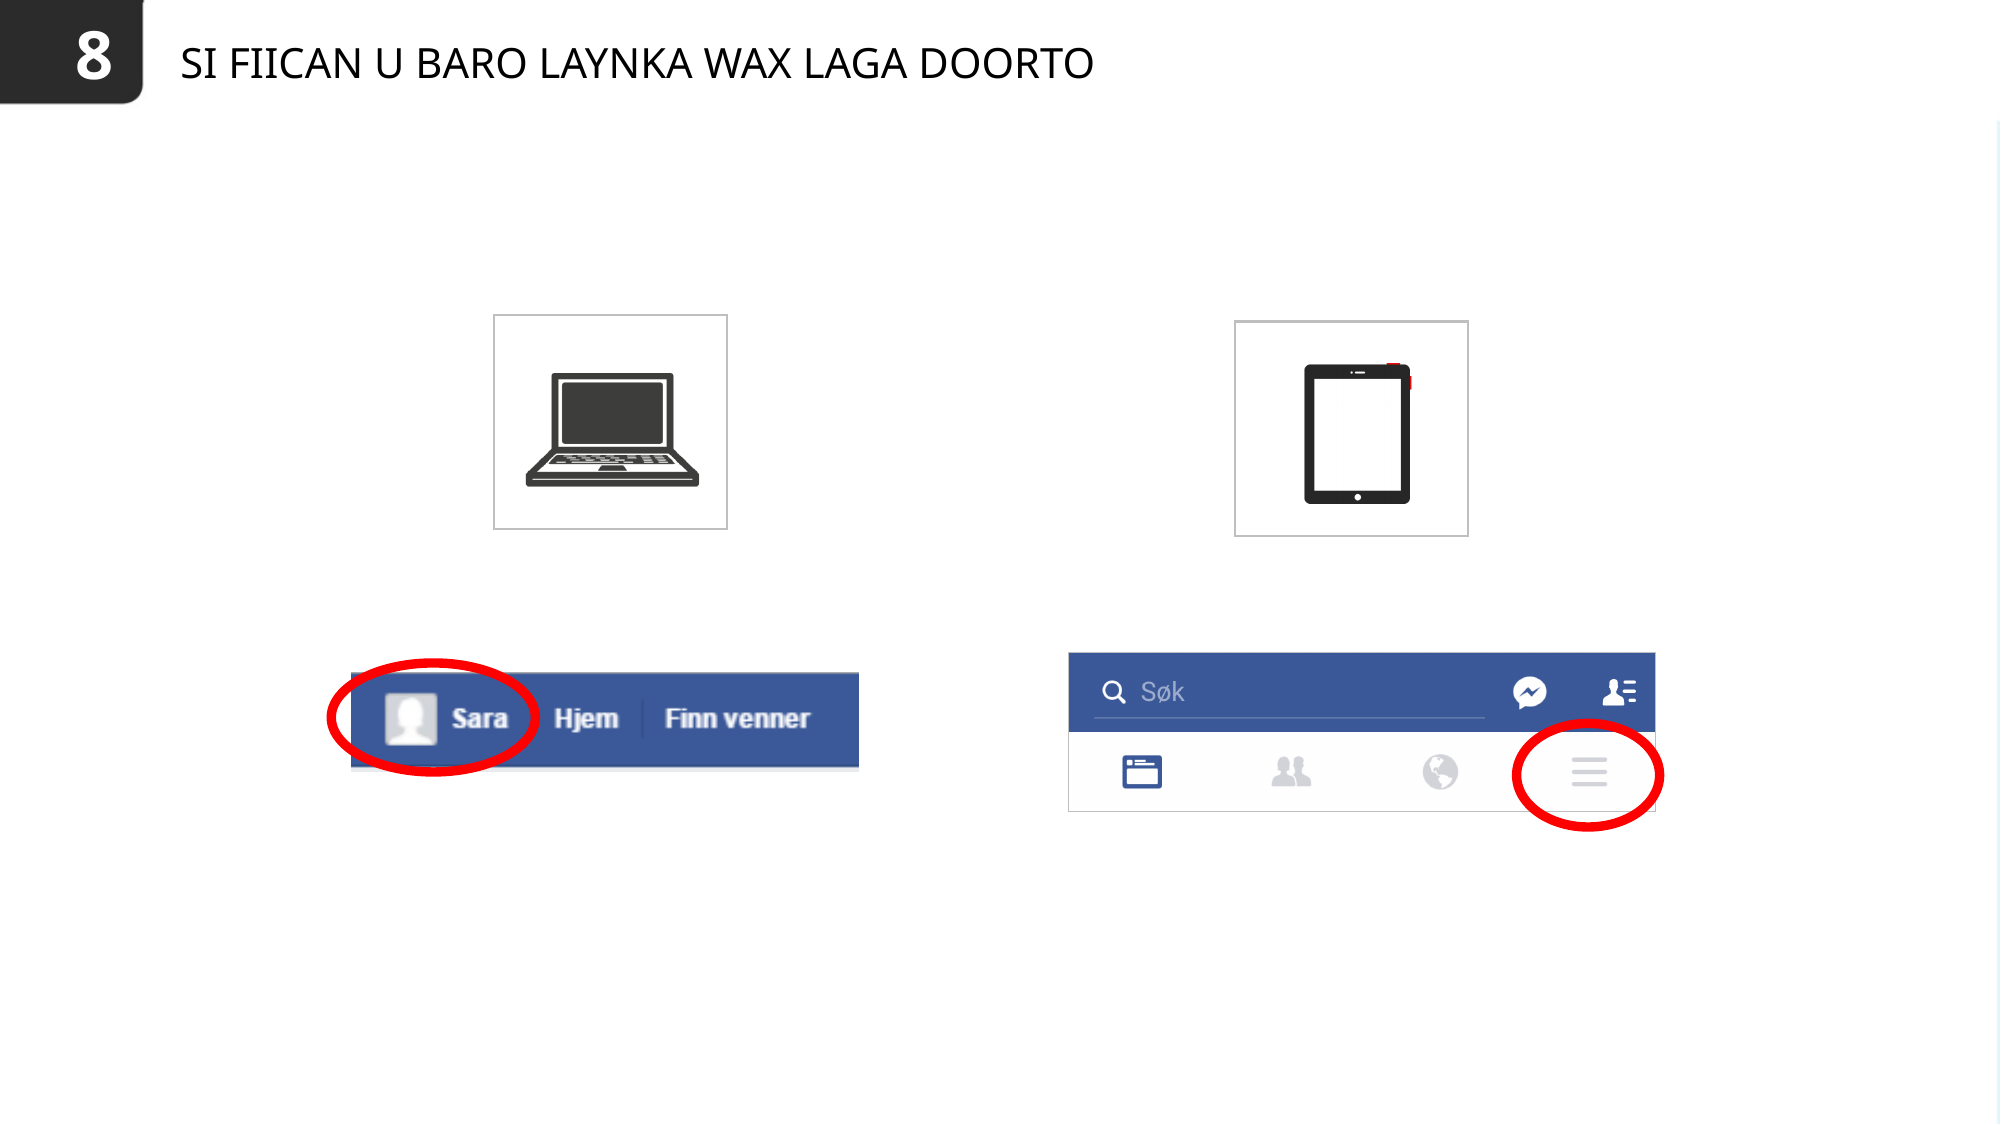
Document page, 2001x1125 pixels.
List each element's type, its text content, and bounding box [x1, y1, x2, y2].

title SI FIICAN U BARO LAYNKA WAX LAGA DOORTO [188, 34, 1864, 95]
text_box [1536, 812, 1641, 829]
text_box [330, 683, 351, 751]
text_box [1234, 320, 1469, 537]
text_box [1656, 756, 1661, 794]
text_box 8 [60, 20, 188, 95]
text_box [493, 314, 728, 530]
picture [0, 0, 2000, 1124]
text_box [374, 661, 493, 672]
